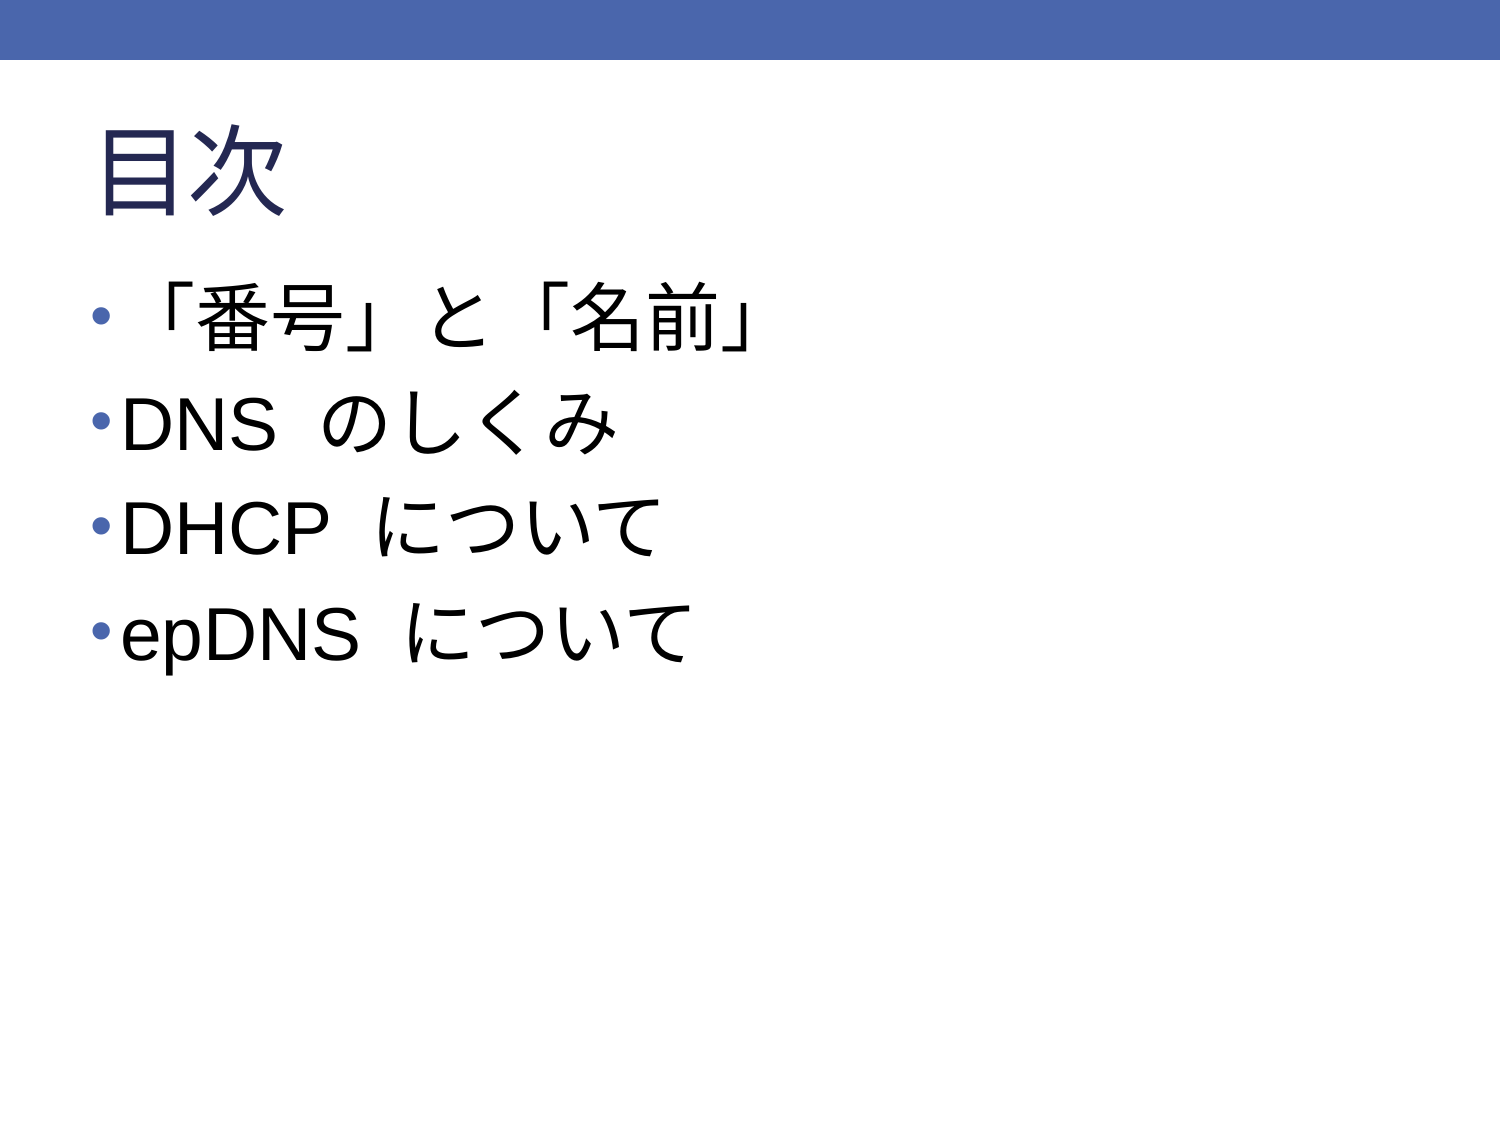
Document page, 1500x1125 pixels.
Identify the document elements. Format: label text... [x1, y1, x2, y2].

list 「番号」と「名前」 DNS のしくみ DHCP について epDNS について [75, 262, 1425, 1063]
title 目次 [75, 87, 1425, 250]
